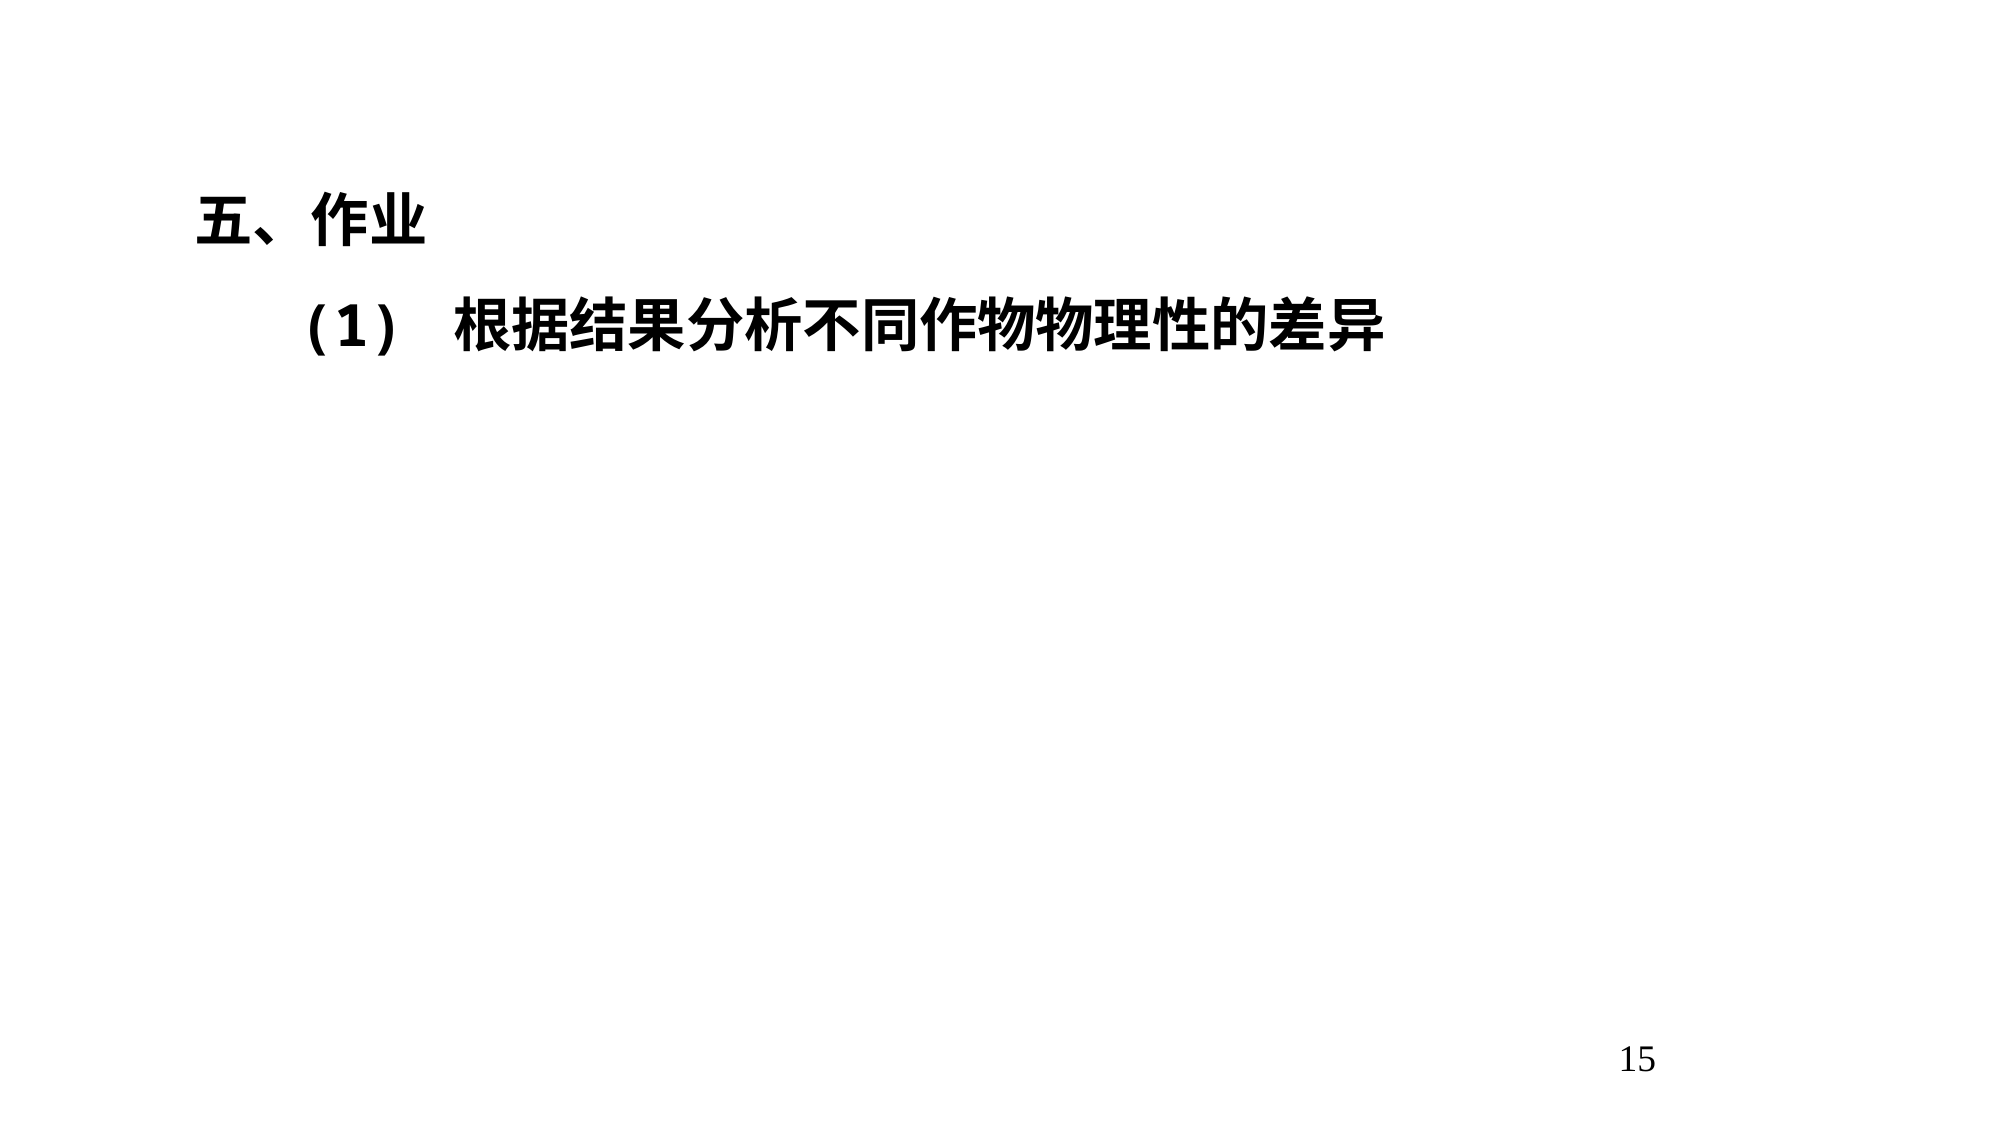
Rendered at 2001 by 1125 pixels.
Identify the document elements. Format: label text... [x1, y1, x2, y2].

text_box 五、作业 (1) 根据结果分析不同作物物理性的差异 [179, 140, 1844, 366]
text_box 15 [1325, 1024, 1675, 1103]
